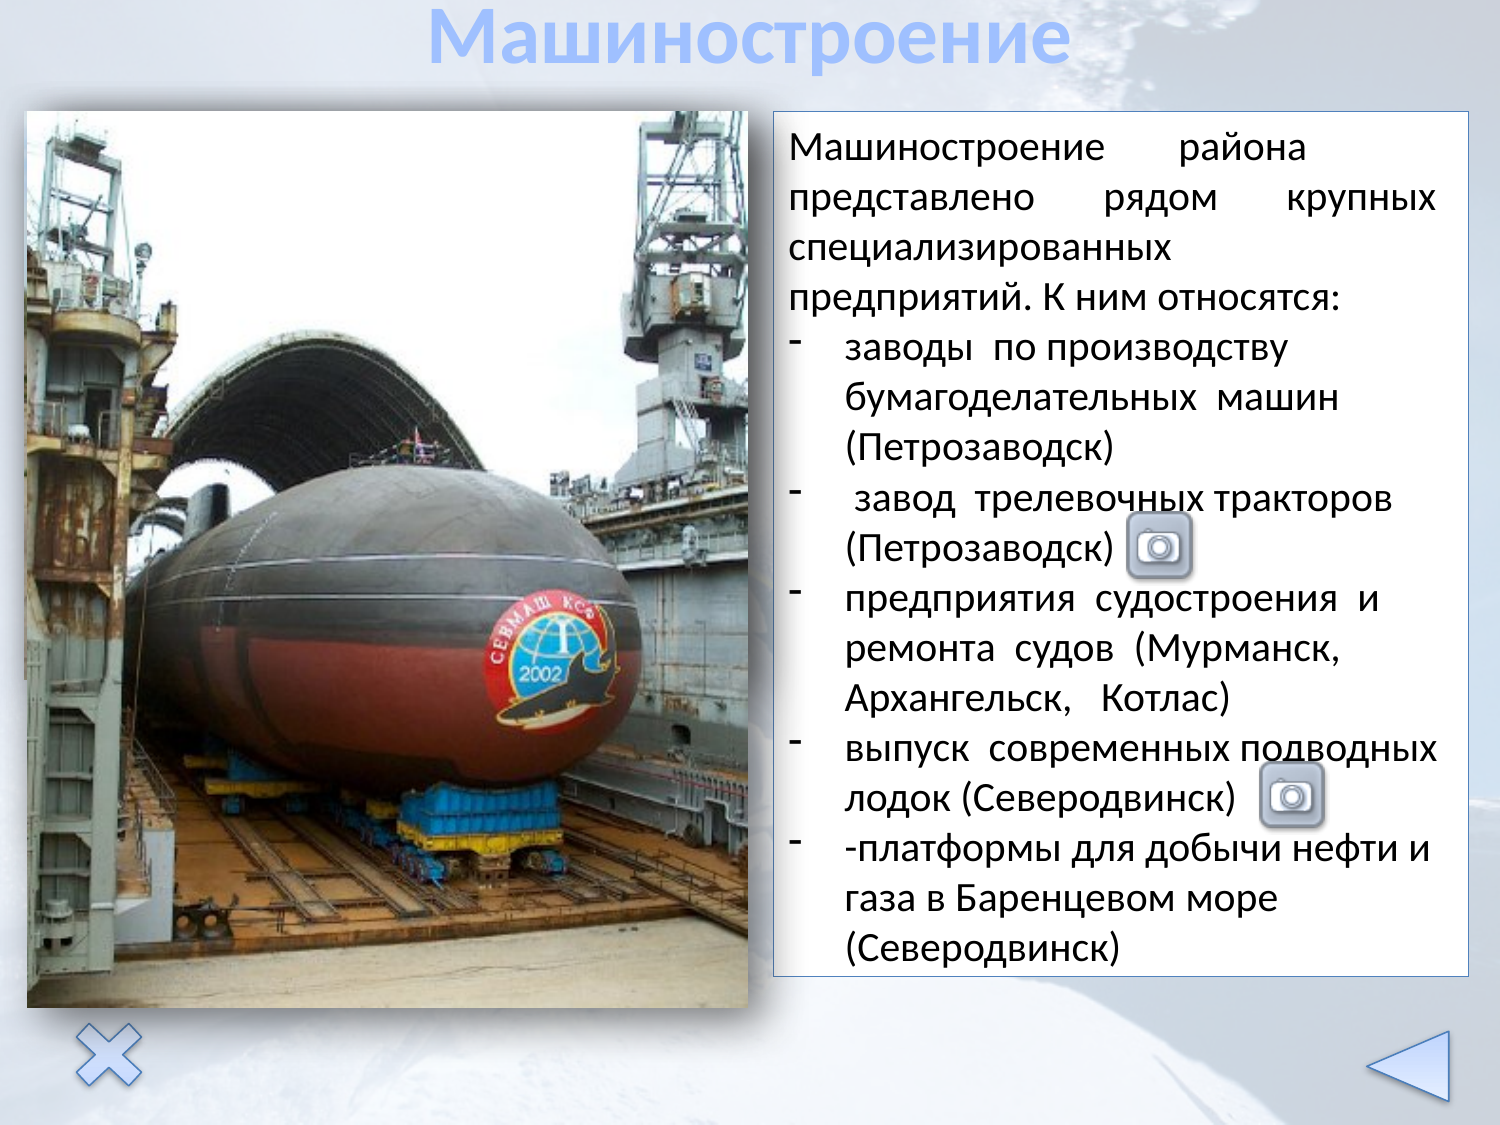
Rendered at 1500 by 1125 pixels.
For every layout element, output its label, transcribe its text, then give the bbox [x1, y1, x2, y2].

text_box [1365, 1030, 1450, 1103]
text_box [75, 1056, 143, 1087]
text_box Машиностроение [411, 0, 1088, 88]
picture [1258, 761, 1331, 836]
text_box Машиностроение района представлено рядом крупных специализированных предприятий. К ним относятся: заводы по производству бумагоделательных машин (Петрозаводск) завод трелевочных тракторов (Петрозаводск) предприятия судостроения и ремонта судов (Мурманск, Архангельск, Котлас) выпуск современных подводных лодок (Северодвинск) -платформы для добычи нефти и газа в Баренцевом море (Северодвинск) [791, 111, 1469, 977]
picture [1125, 511, 1198, 586]
picture [24, 111, 748, 1008]
